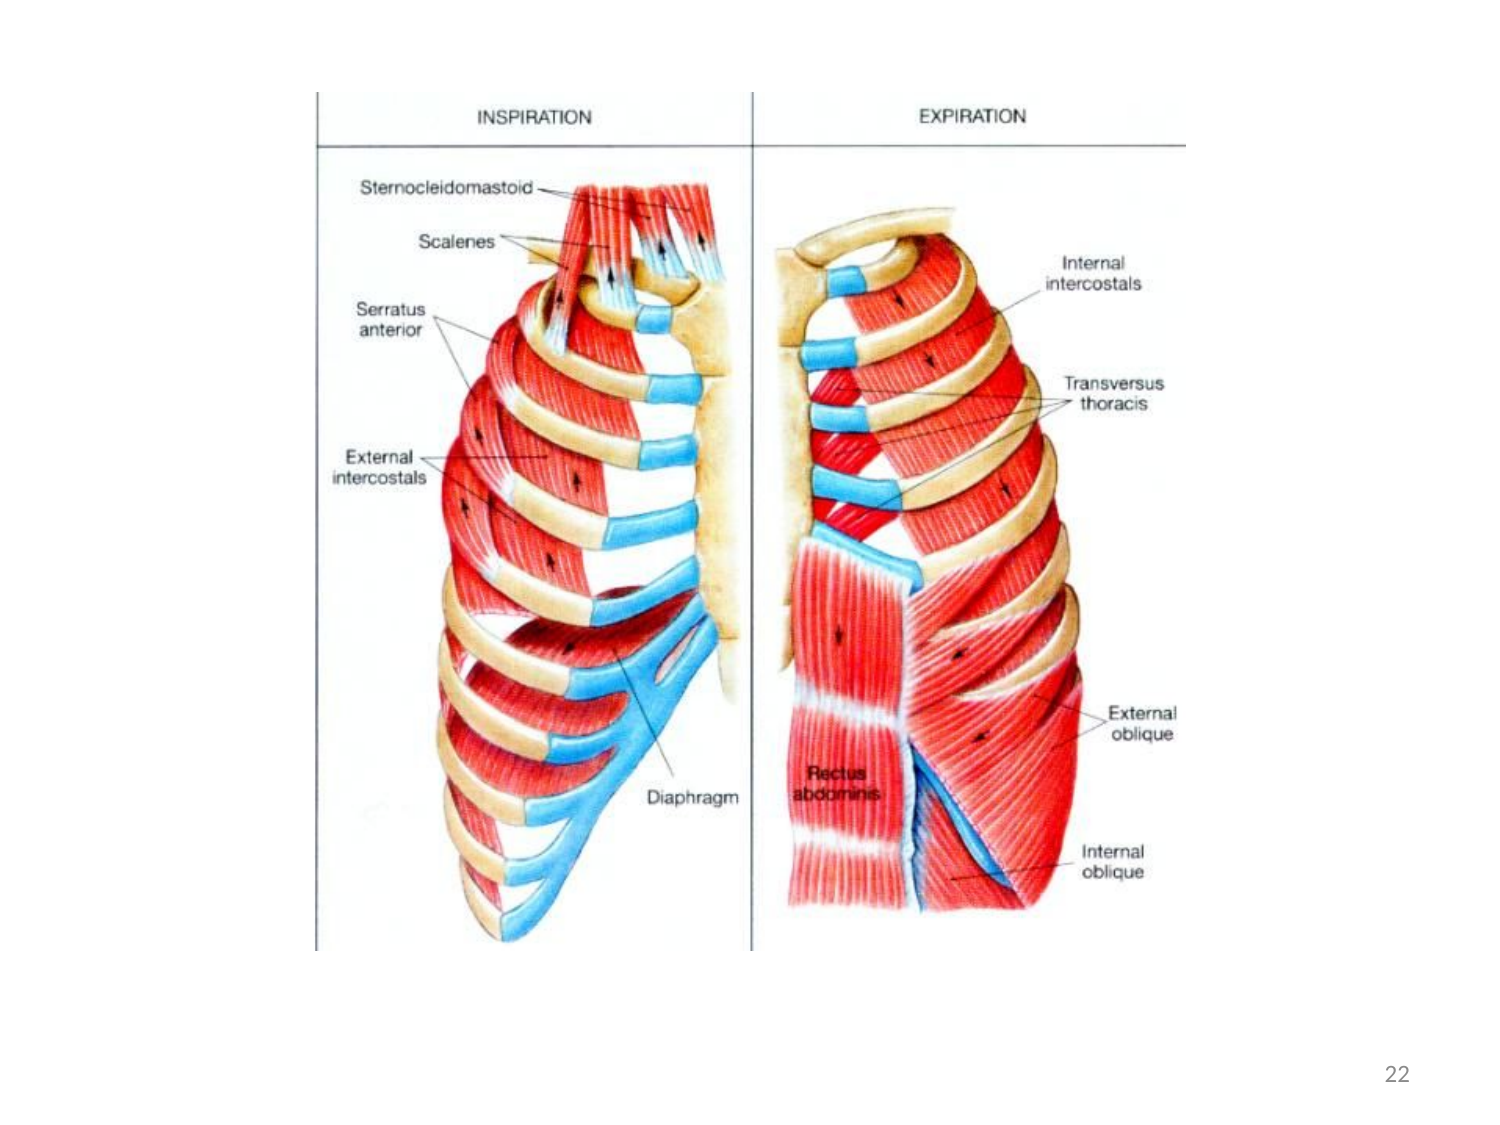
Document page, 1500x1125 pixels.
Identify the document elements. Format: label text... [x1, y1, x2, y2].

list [314, 91, 1186, 951]
slide_number 22 [1074, 1042, 1425, 1103]
